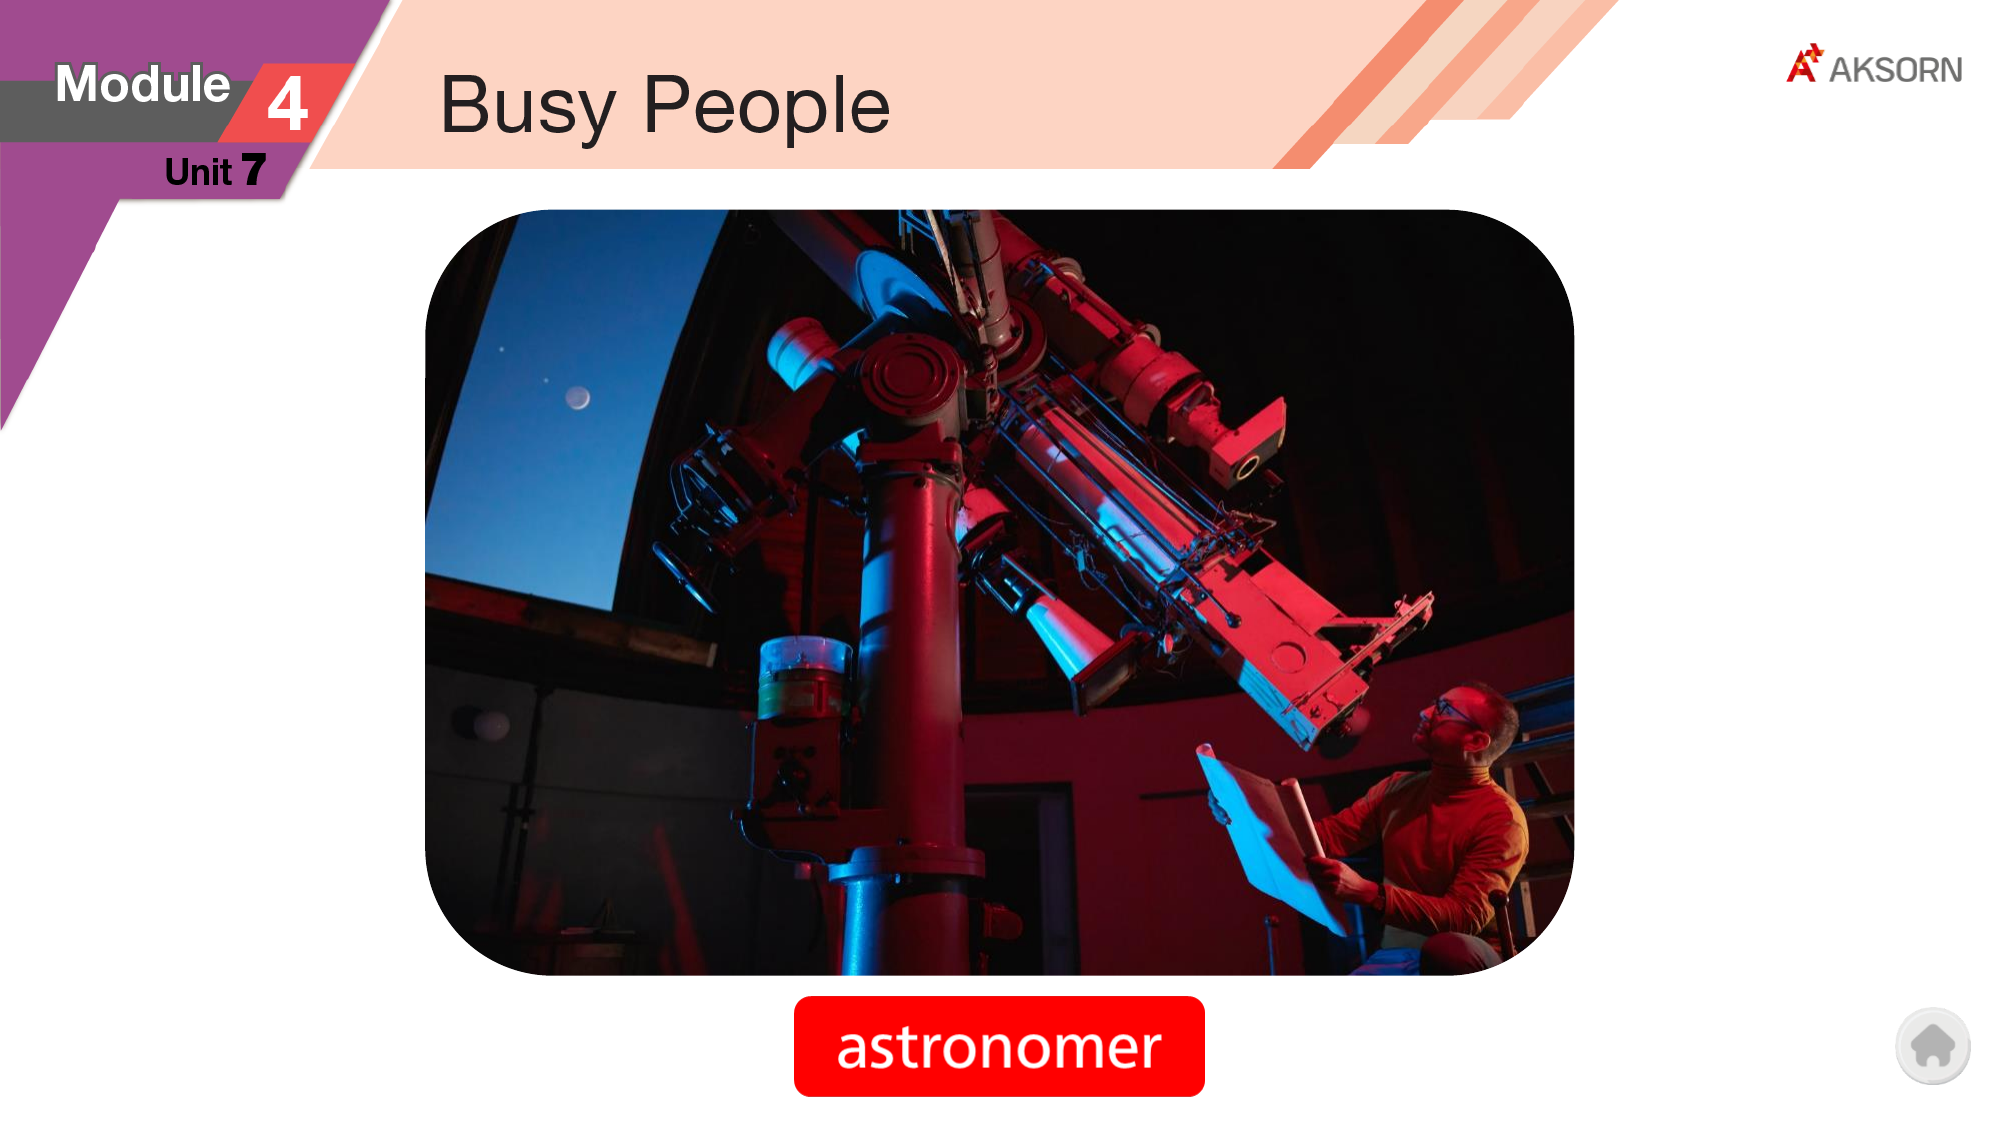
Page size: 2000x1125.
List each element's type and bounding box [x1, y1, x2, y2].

picture [794, 987, 1205, 1122]
picture [1894, 1007, 1971, 1085]
picture [852, 955, 856, 976]
picture [0, 0, 2000, 976]
